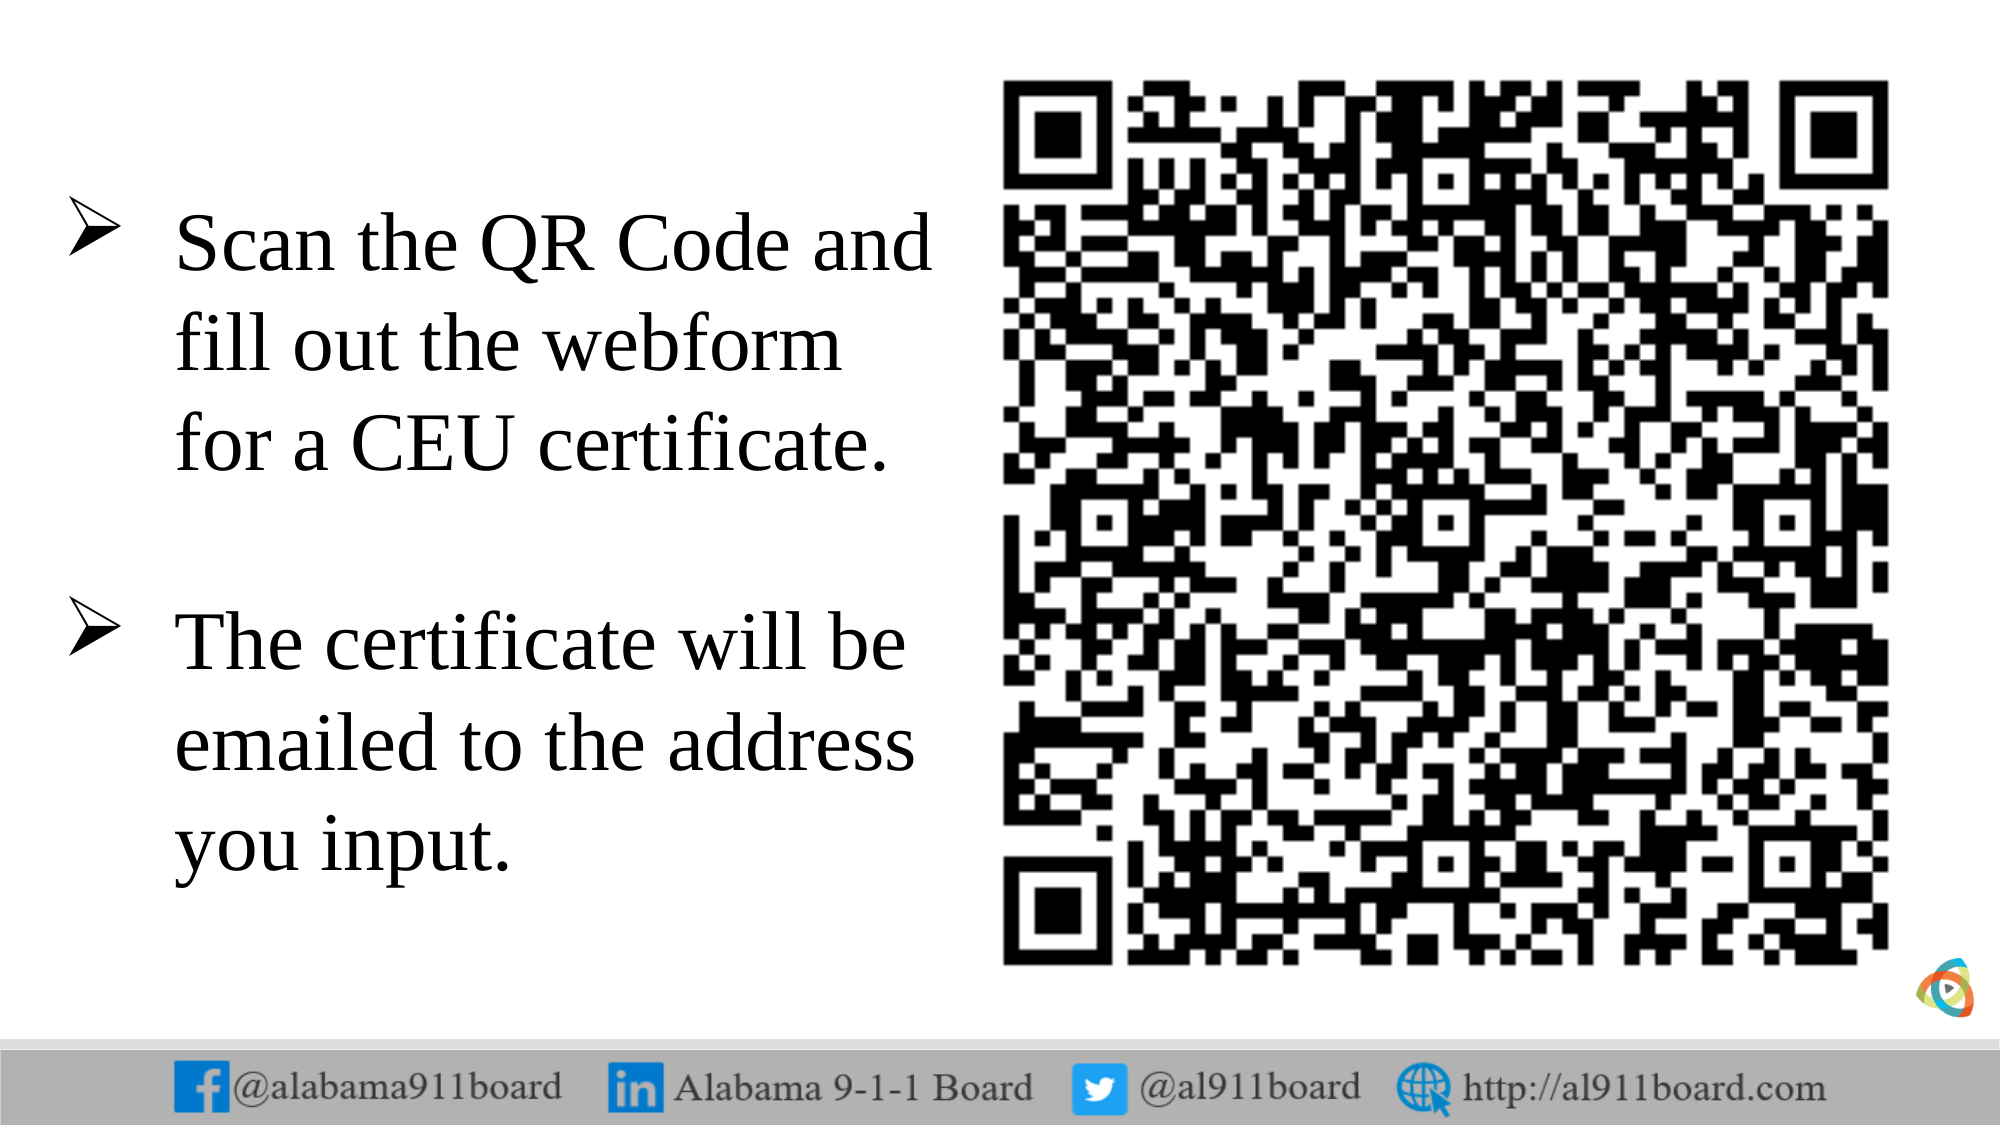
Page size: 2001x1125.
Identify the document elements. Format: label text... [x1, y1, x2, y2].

picture [982, 60, 1977, 1023]
text_box Scan the QR Code and fill out the webform for a CEU certificate. The certificate will be emailed to the address you input. [47, 179, 964, 895]
picture [137, 1049, 1866, 1125]
